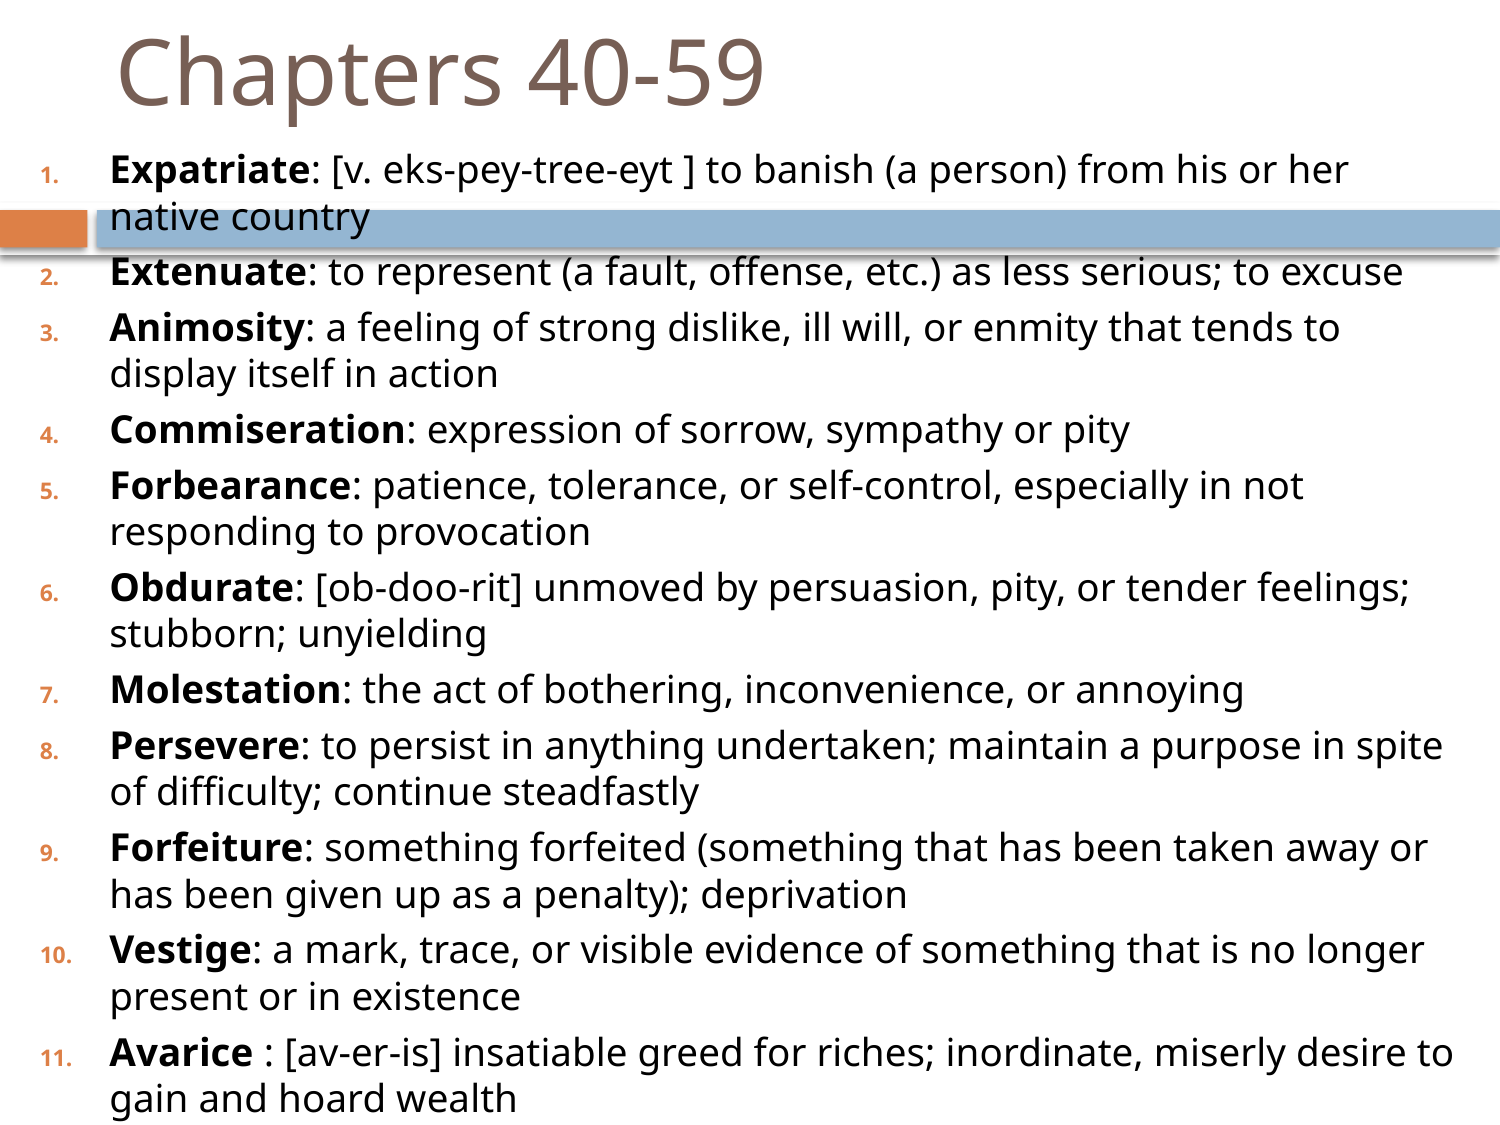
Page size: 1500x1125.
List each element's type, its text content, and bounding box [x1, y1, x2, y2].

list Expatriate: [v. eks-pey-tree-eyt ] to banish (a person) from his or her native country Extenuate: to represent (a fault, offense, etc.) as less serious; to excuse Animosity: a feeling of strong dislike, ill will, or enmity that tends to display itself in action Commiseration: expression of sorrow, sympathy or pity Forbearance: patience, tolerance, or self-control, especially in not responding to provocation Obdurate: [ob-doo-rit] unmoved by persuasion, pity, or tender feelings; stubborn; unyielding Molestation: the act of bothering, inconvenience, or annoying Persevere: to persist in anything undertaken; maintain a purpose in spite of difficulty; continue steadfastly Forfeiture: something forfeited (something that has been taken away or has been given up as a penalty); deprivation Vestige: a mark, trace, or visible evidence of something that is no longer present or in existence Avarice : [av-er-is] insatiable greed for riches; inordinate, miserly desire to gain and hoard wealth [24, 137, 1475, 1125]
title Chapters 40-59 [100, 0, 1438, 137]
